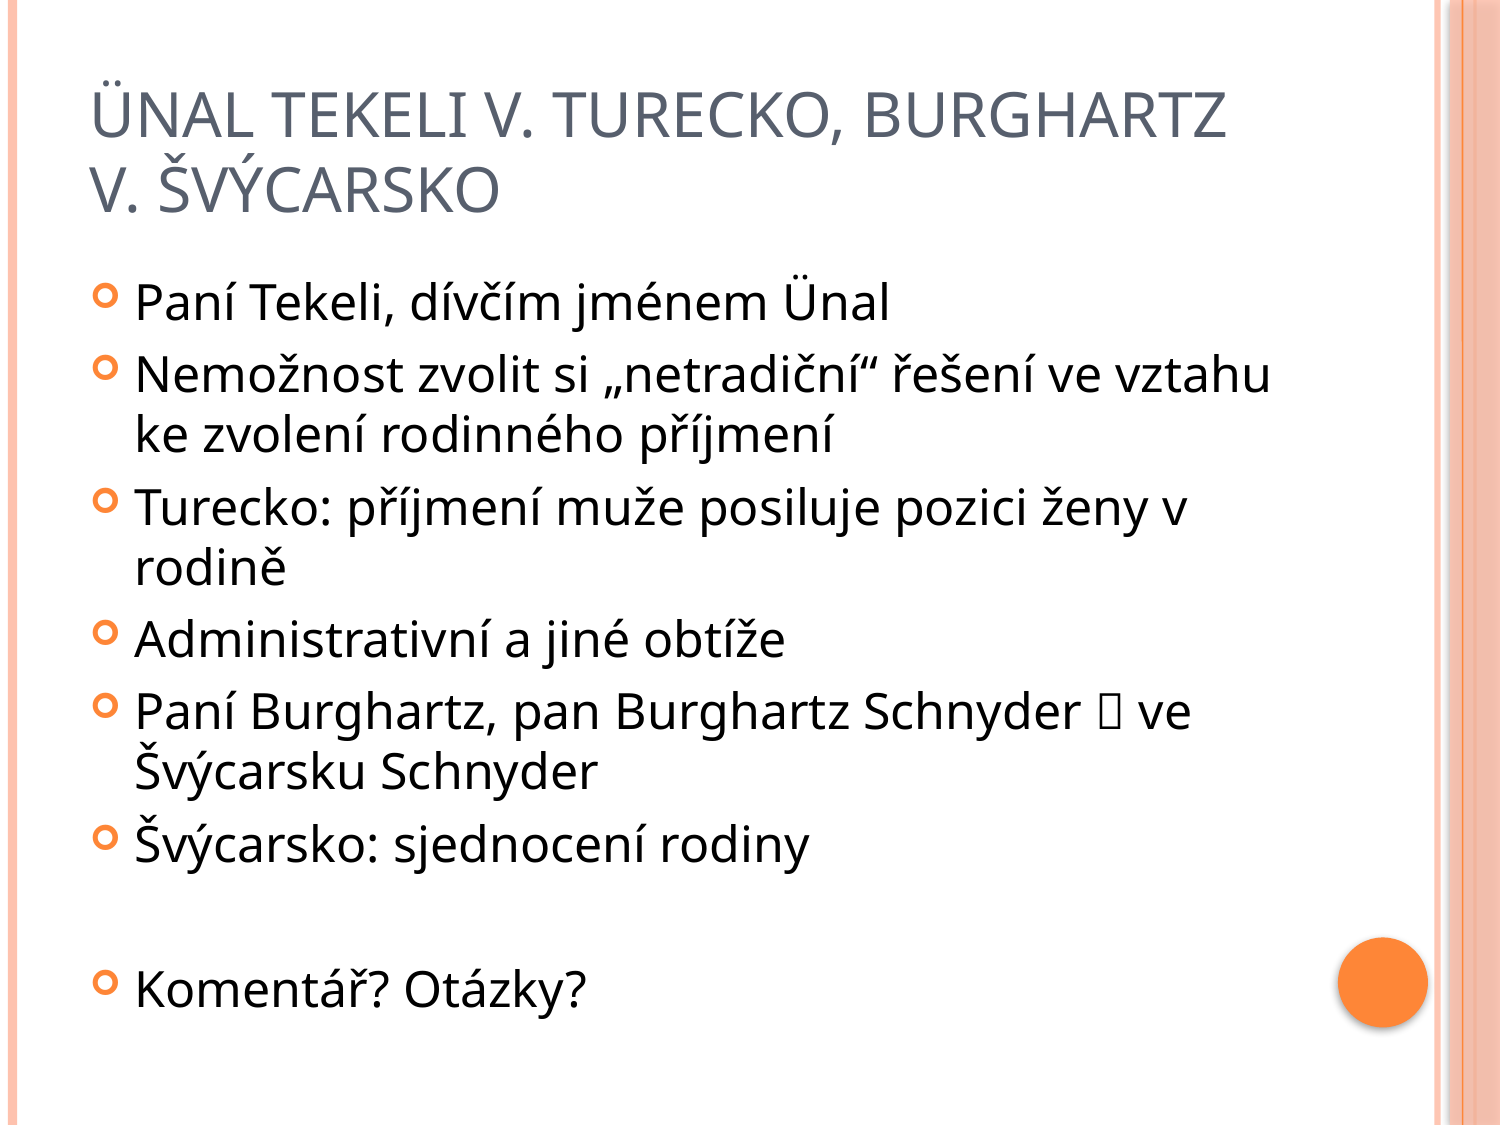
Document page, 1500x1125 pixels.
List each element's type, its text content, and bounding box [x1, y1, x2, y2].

title Ünal Tekeli v. Turecko, Burghartz v. Švýcarsko [75, 45, 1300, 233]
list Paní Tekeli, dívčím jménem Ünal Nemožnost zvolit si „netradiční“ řešení ve vztahu ke zvolení rodinného příjmení Turecko: příjmení muže posiluje pozici ženy v rodině Administrativní a jiné obtíže Paní Burghartz, pan Burghartz Schnyder  ve Švýcarsku Schnyder Švýcarsko: sjednocení rodiny Komentář? Otázky? [75, 262, 1300, 1062]
